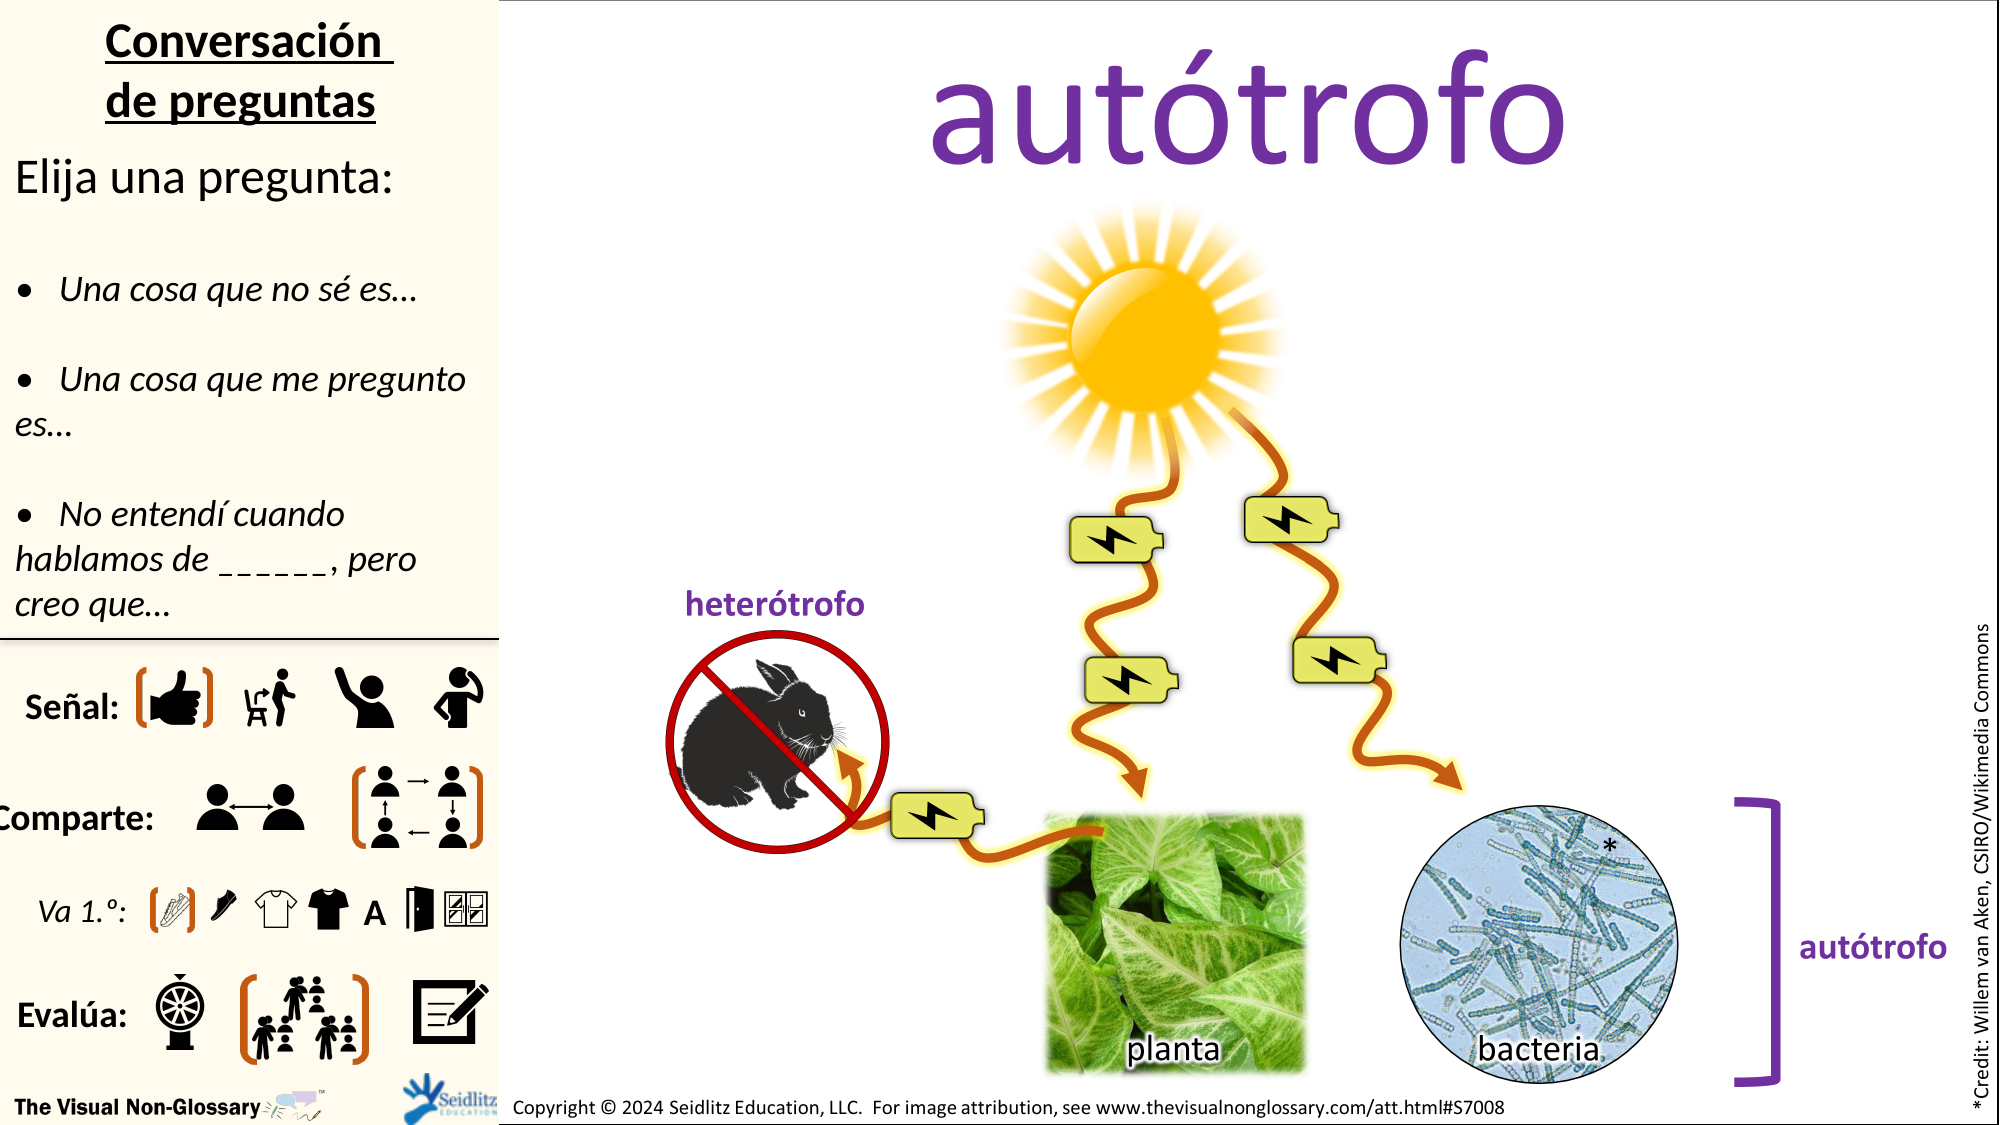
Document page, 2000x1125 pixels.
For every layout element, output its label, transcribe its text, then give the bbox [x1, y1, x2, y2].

text_box Señal: [10, 674, 135, 735]
picture [202, 886, 241, 925]
text_box A [348, 880, 402, 941]
picture [142, 974, 218, 1051]
picture [239, 974, 370, 1066]
picture [499, 0, 2000, 1125]
picture [149, 886, 196, 934]
text_box Elija una pregunta: [0, 135, 494, 211]
picture [305, 886, 352, 932]
text_box Conversación de preguntas [90, 0, 409, 135]
picture [403, 1073, 497, 1125]
picture [413, 974, 490, 1051]
picture [239, 667, 301, 728]
text_box • Una cosa que no sé es… • Una cosa que me pregunto es… • No entendí cuando hablamos de ______, pero creo que… [0, 211, 494, 632]
picture [0, 1084, 328, 1125]
picture [334, 667, 395, 728]
picture [352, 766, 484, 850]
picture [397, 886, 490, 932]
text_box Va 1.º: [22, 881, 143, 937]
picture [253, 886, 299, 932]
picture [194, 784, 307, 830]
picture [428, 667, 490, 728]
picture [136, 667, 214, 728]
text_box Evalúa: [2, 982, 137, 1043]
text_box Comparte: [0, 785, 170, 846]
